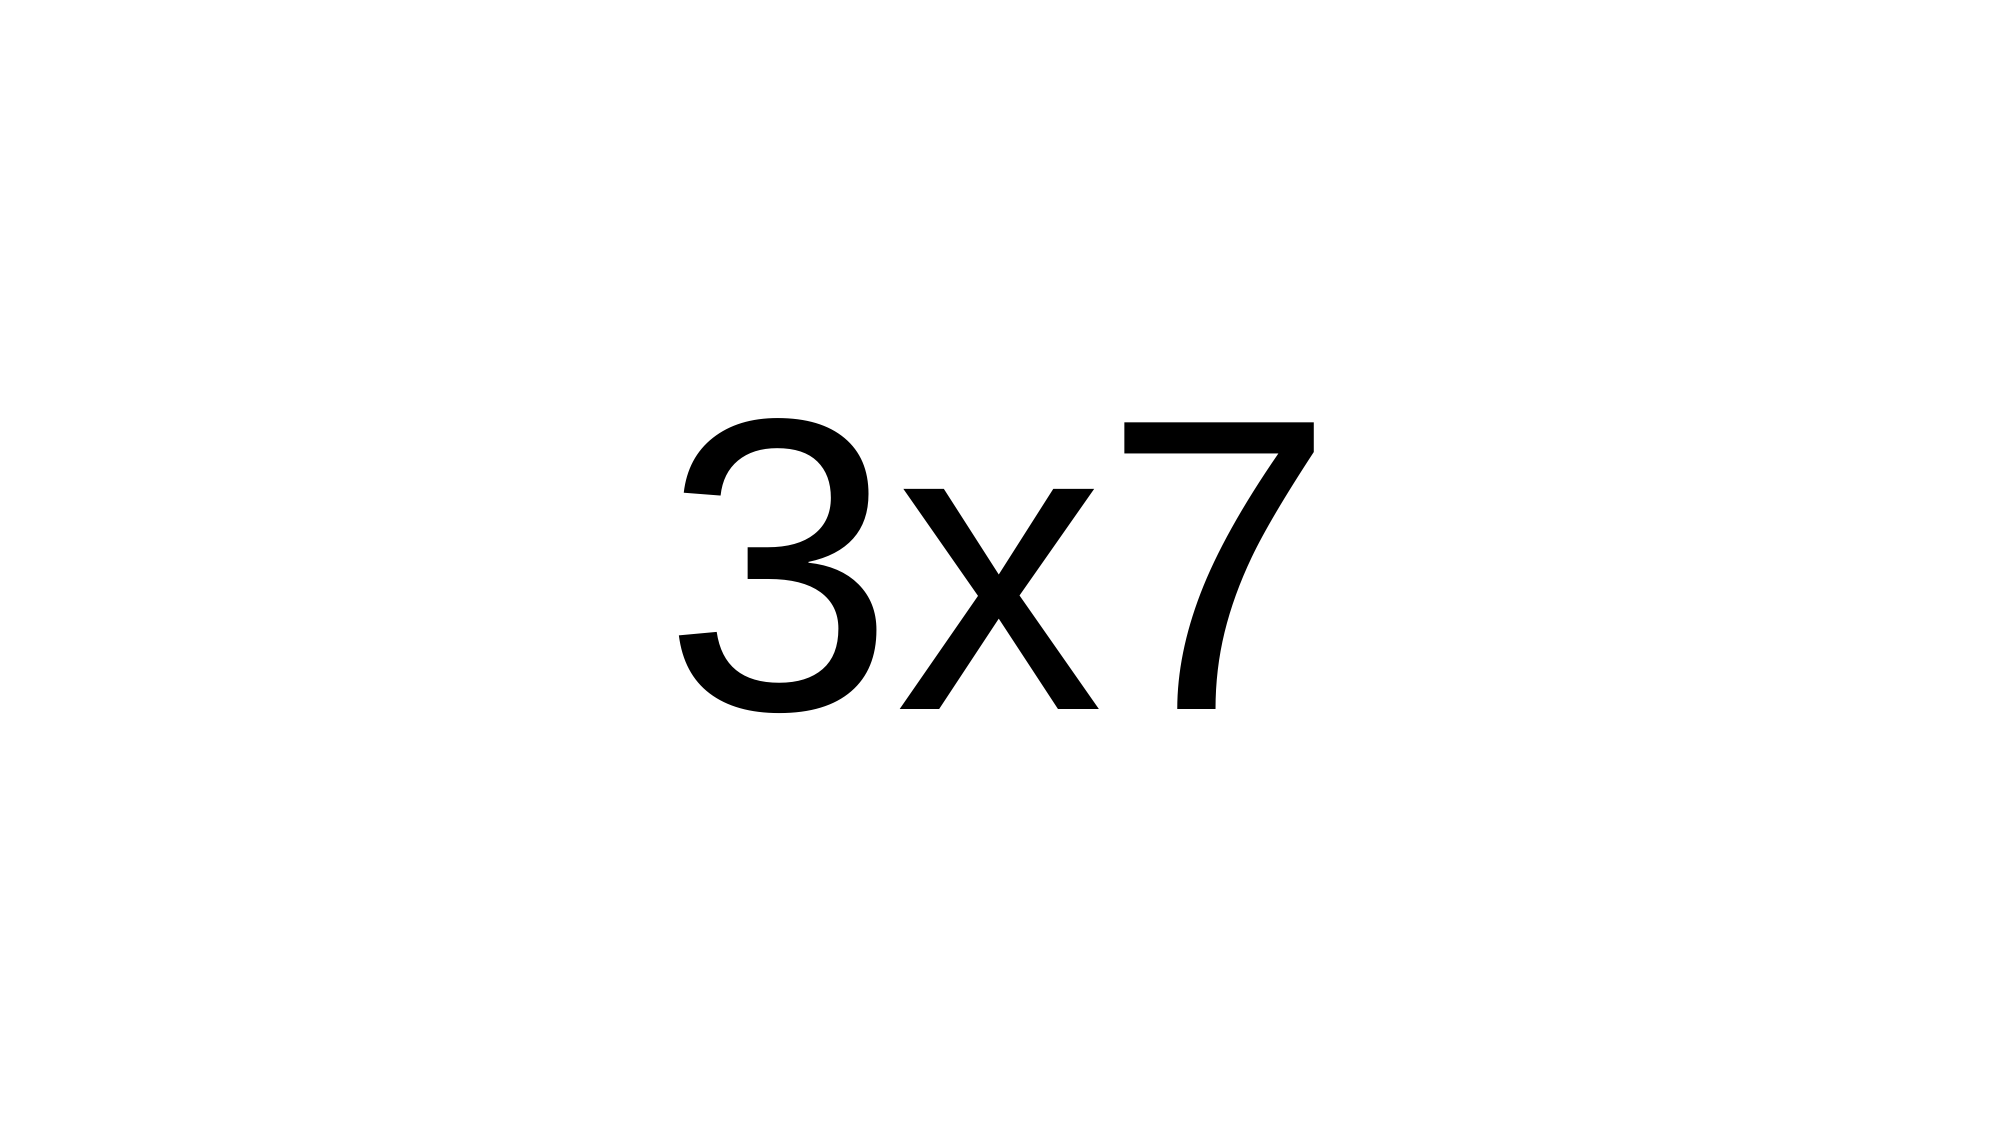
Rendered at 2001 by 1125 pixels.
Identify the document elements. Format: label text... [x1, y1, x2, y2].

title 3x7 [249, 184, 1750, 807]
